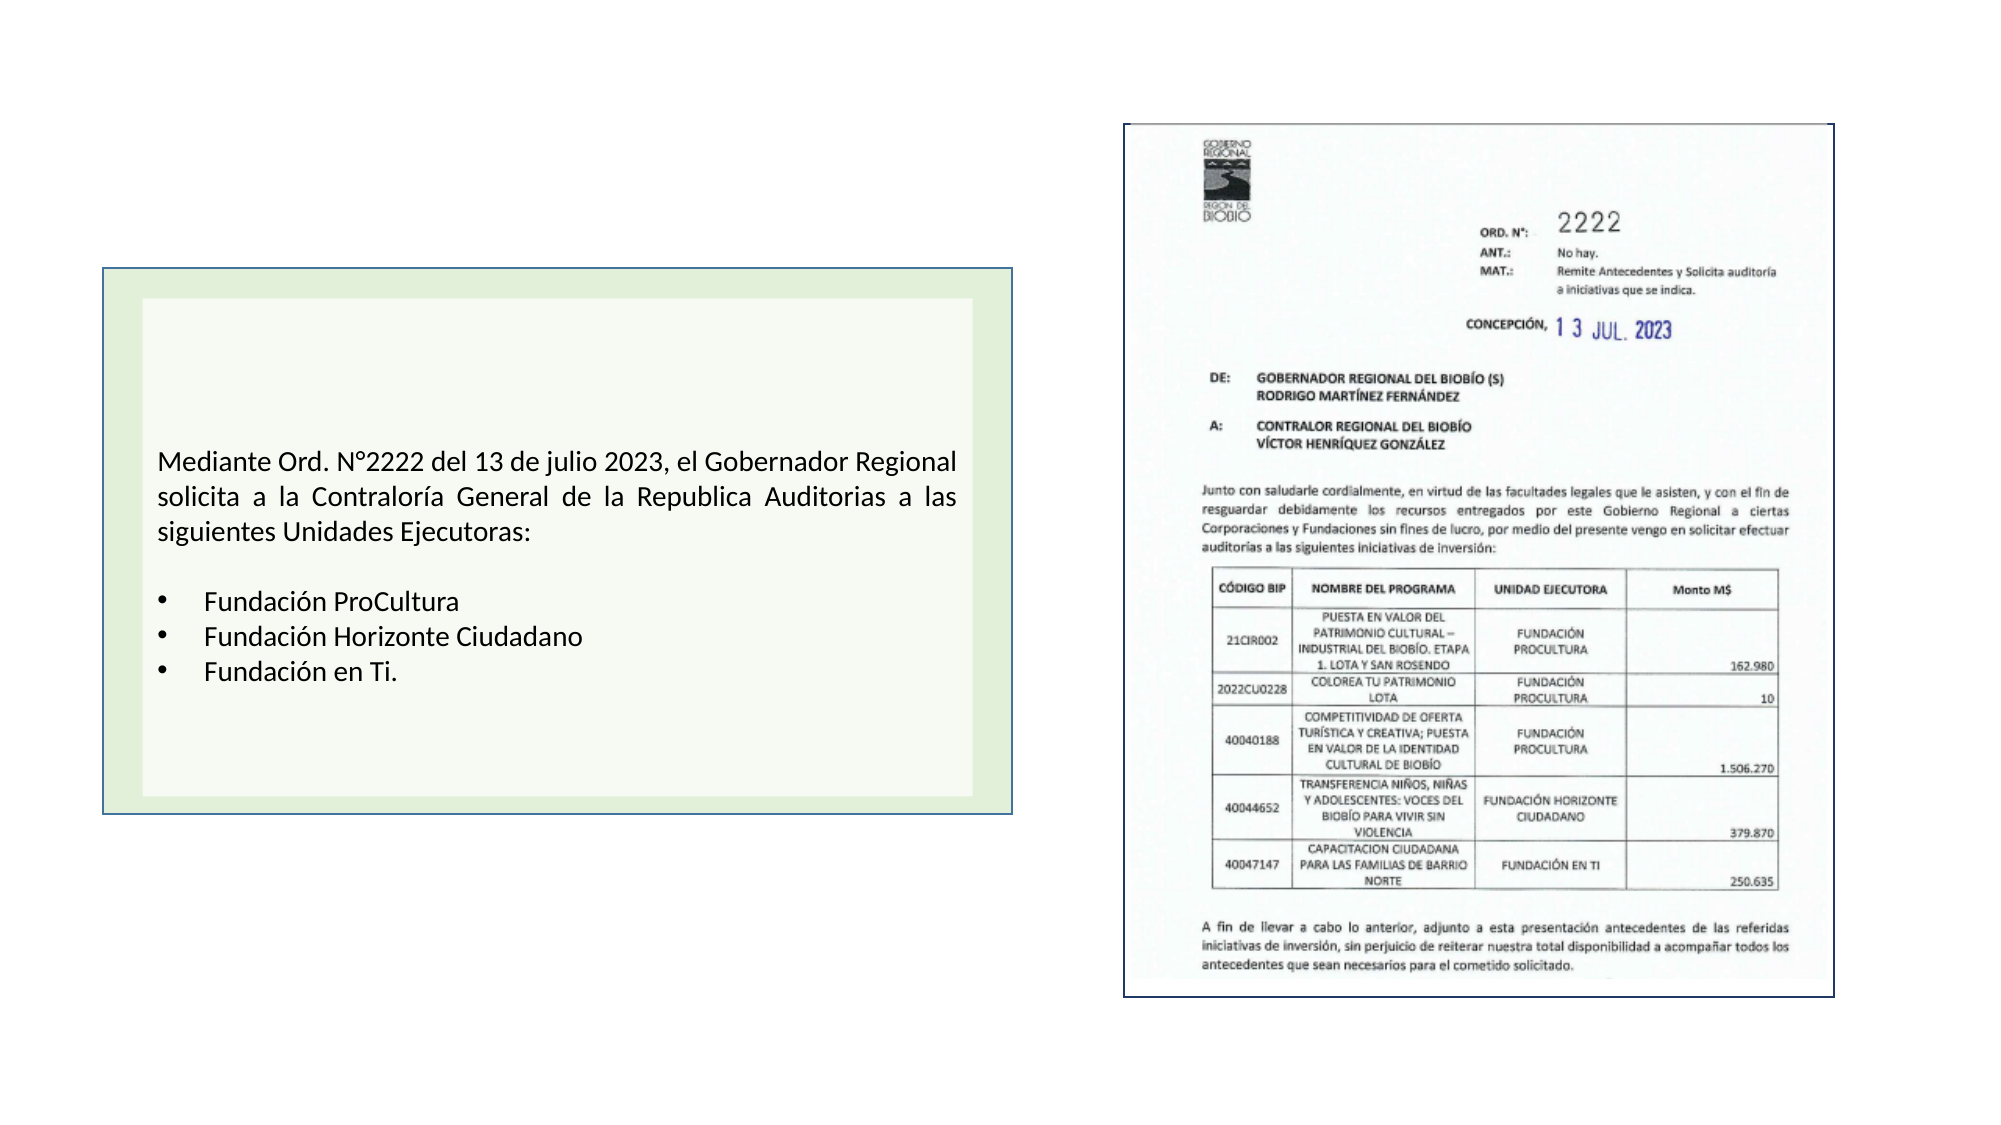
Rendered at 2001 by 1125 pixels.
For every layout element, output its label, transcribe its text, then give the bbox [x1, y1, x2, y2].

text_box [1123, 123, 1835, 998]
picture [1130, 123, 1828, 979]
text_box Mediante Ord. N°2222 del 13 de julio 2023, el Gobernador Regional solicita a la Contraloría General de la Republica Auditorias a las siguientes Unidades Ejecutoras: Fundación ProCultura Fundación Horizonte Ciudadano Fundación en Ti. [142, 297, 974, 797]
text_box [102, 267, 1013, 815]
